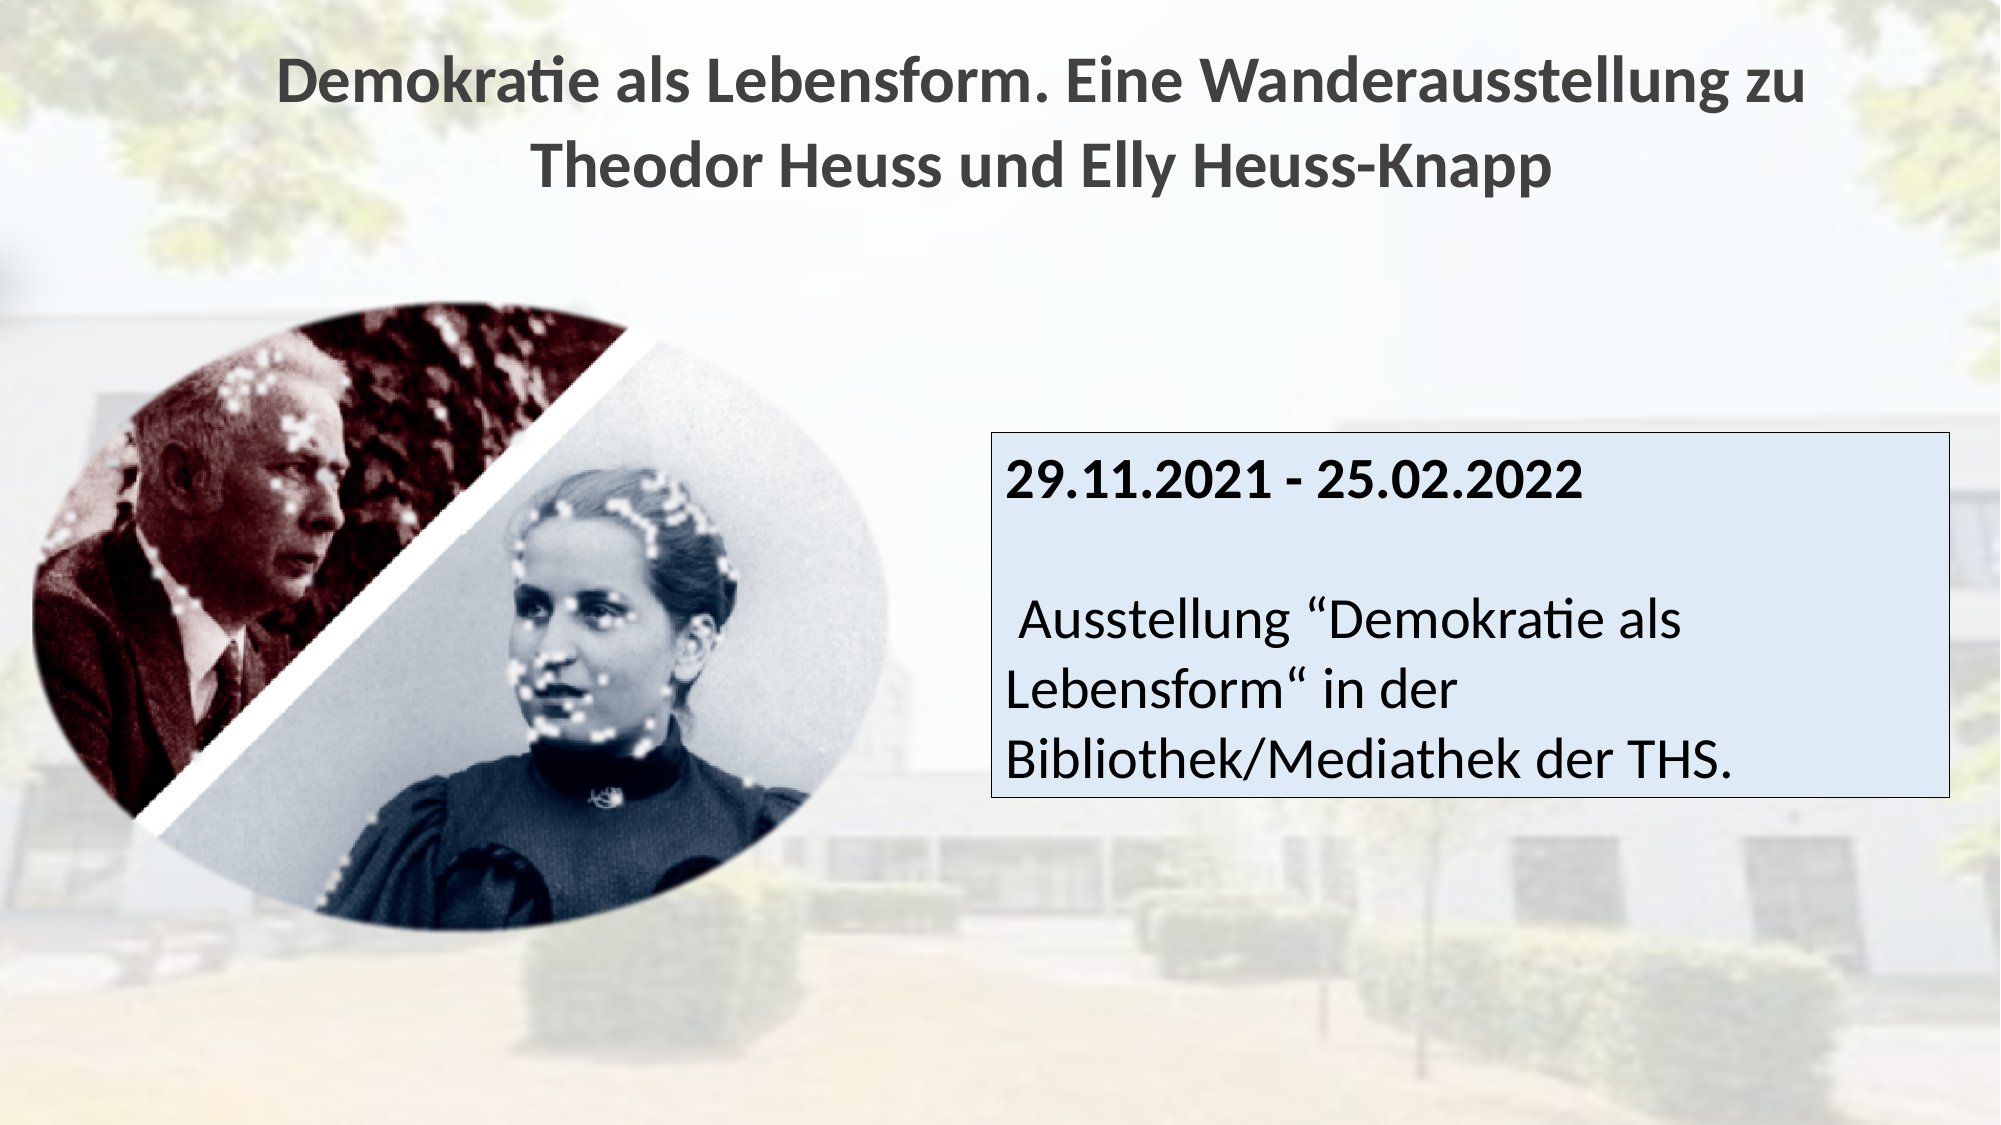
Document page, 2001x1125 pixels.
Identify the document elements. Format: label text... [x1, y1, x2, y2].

text_box 29.11.2021 - 25.02.2022 Ausstellung “Demokratie als Lebensform“ in der Bibliothek/Mediathek der THS. [991, 432, 1950, 798]
picture [28, 299, 893, 935]
text_box Demokratie als Lebensform. Eine Wanderausstellung zu Theodor Heuss und Elly Heuss-Knapp [228, 22, 1857, 209]
